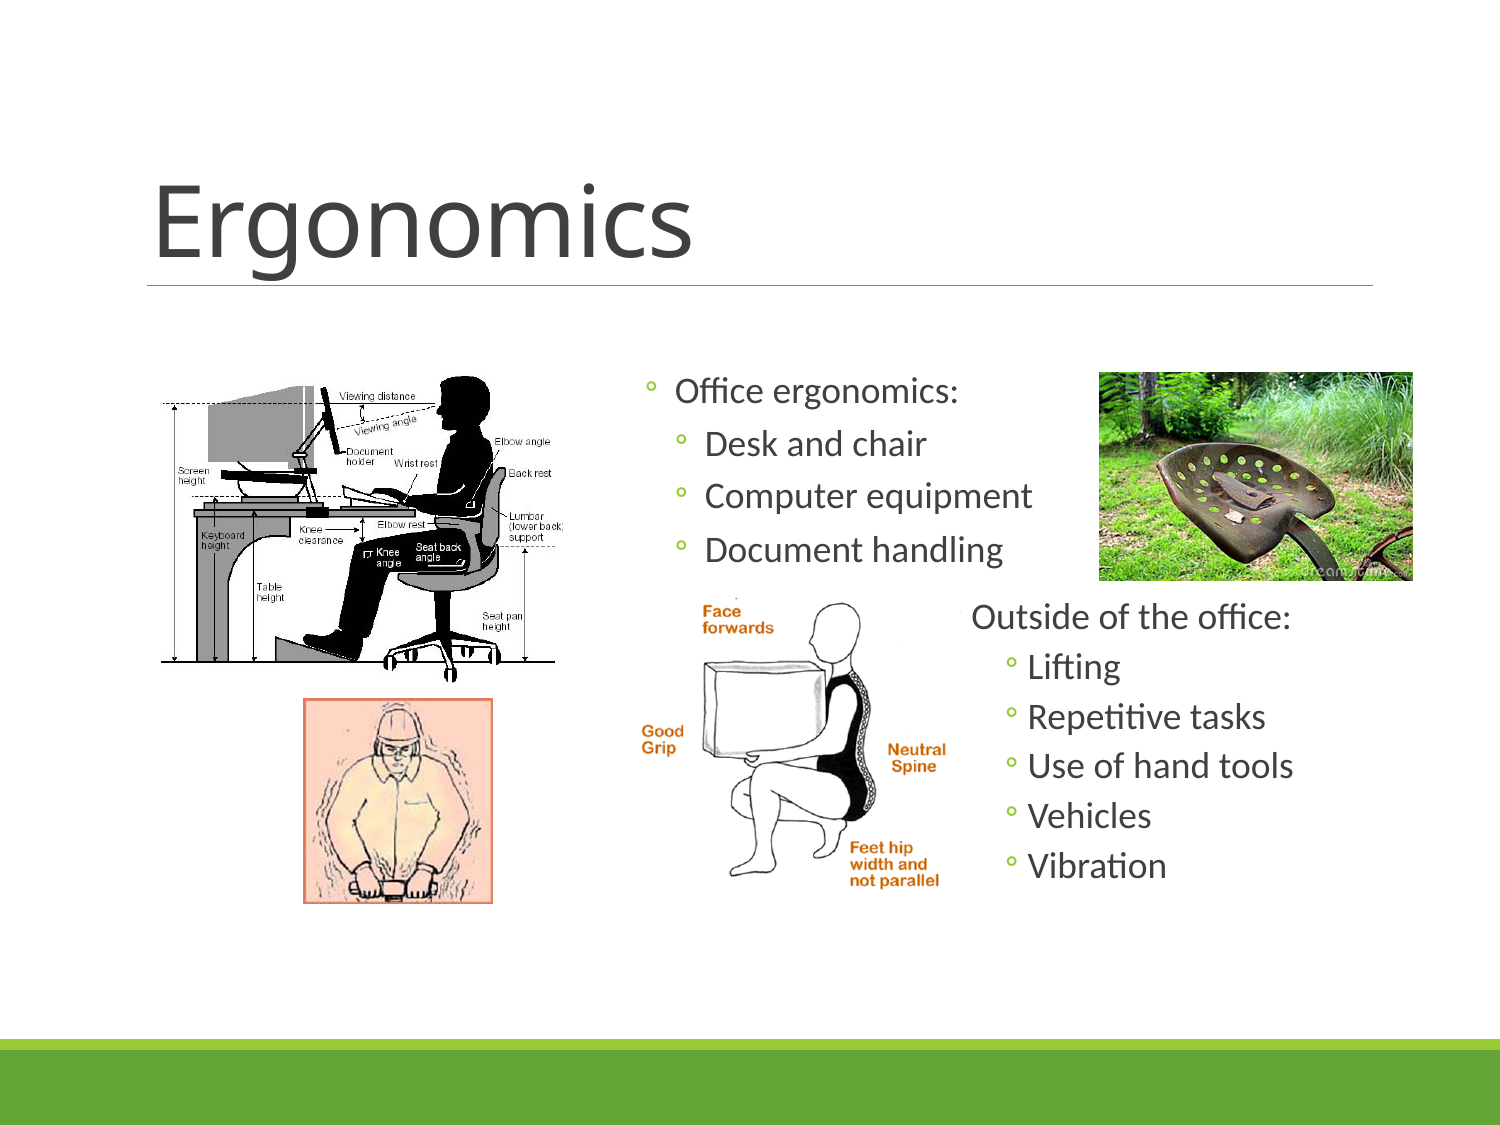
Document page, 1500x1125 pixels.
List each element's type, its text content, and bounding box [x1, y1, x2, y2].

title Ergonomics [135, 47, 1373, 285]
picture [160, 366, 564, 683]
list Office ergonomics: Desk and chair Computer equipment Document handling [611, 363, 1358, 859]
text_box Outside of the office: Lifting Repetitive tasks Use of hand tools Vehicles Vibration [965, 589, 1500, 895]
picture [1098, 371, 1413, 582]
picture [303, 698, 494, 904]
picture [640, 589, 960, 904]
